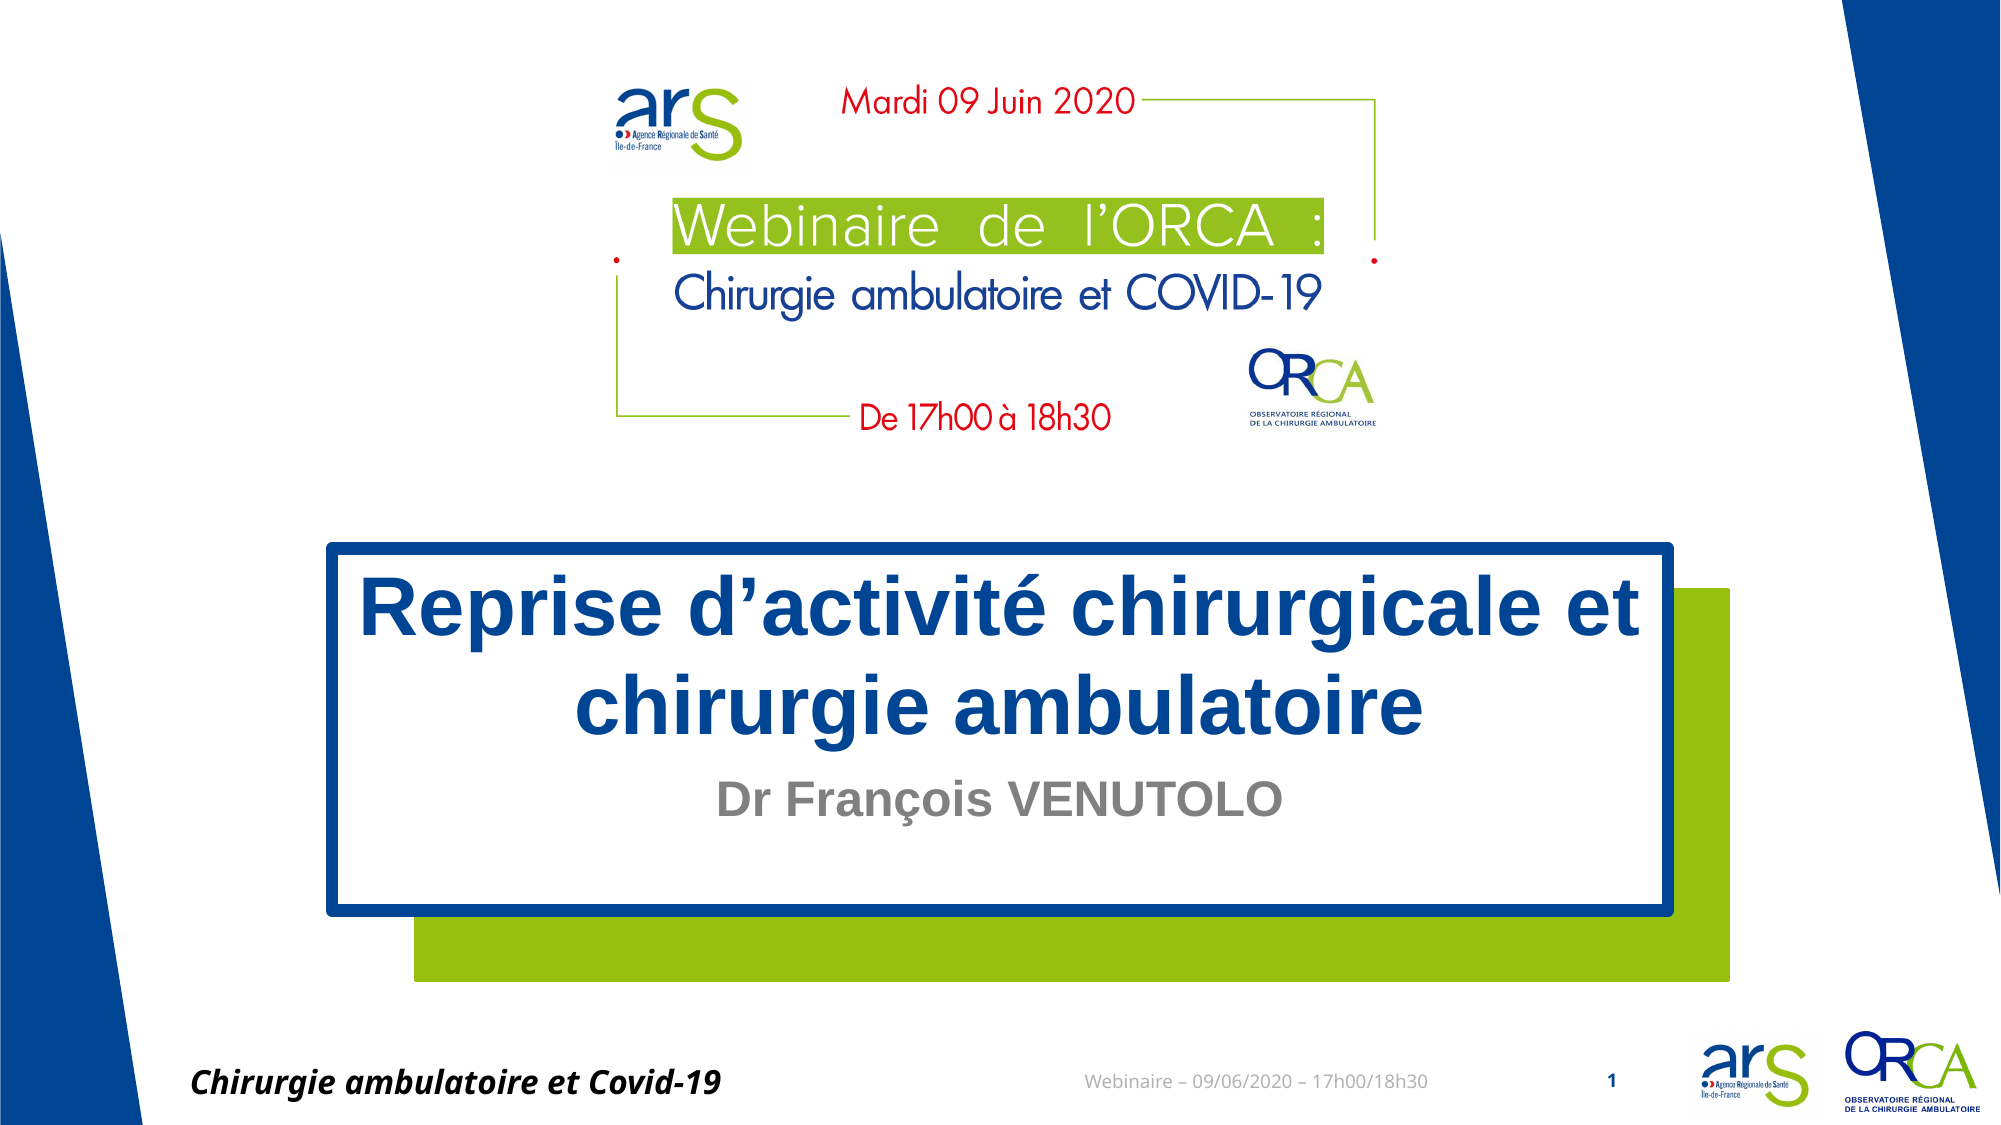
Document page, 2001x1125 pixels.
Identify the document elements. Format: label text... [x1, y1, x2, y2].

picture [1691, 1031, 1818, 1120]
subtitle Dr François VENUTOLO [332, 759, 1668, 911]
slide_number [1052, 1051, 1443, 1112]
slide_number 1 [1520, 1051, 1633, 1112]
footer Chirurgie ambulatoire et Covid-19 [174, 1051, 978, 1112]
title Reprise d’activité chirurgicale et chirurgie ambulatoire [332, 548, 1668, 759]
picture [1845, 1031, 1980, 1112]
picture [552, 36, 1437, 479]
